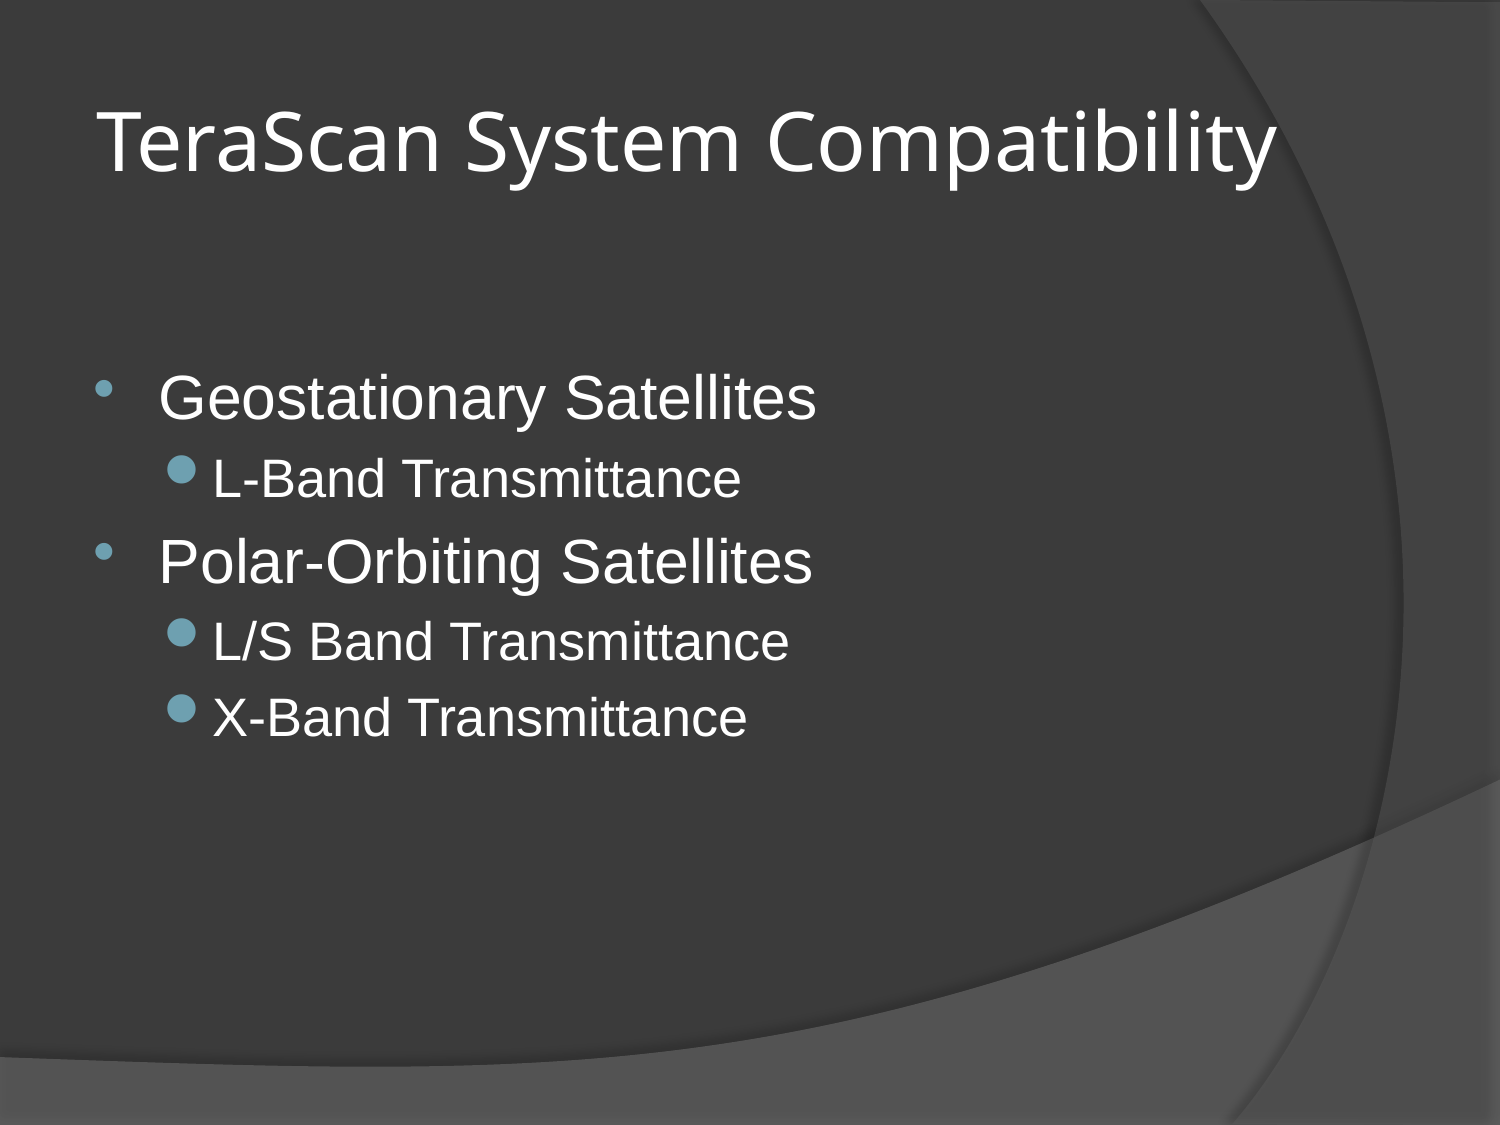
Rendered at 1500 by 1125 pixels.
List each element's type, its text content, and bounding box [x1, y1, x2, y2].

list Geostationary Satellites L-Band Transmittance Polar-Orbiting Satellites L/S Band Transmittance X-Band Transmittance [75, 262, 1300, 1005]
title TeraScan System Compatibility [75, 45, 1300, 233]
